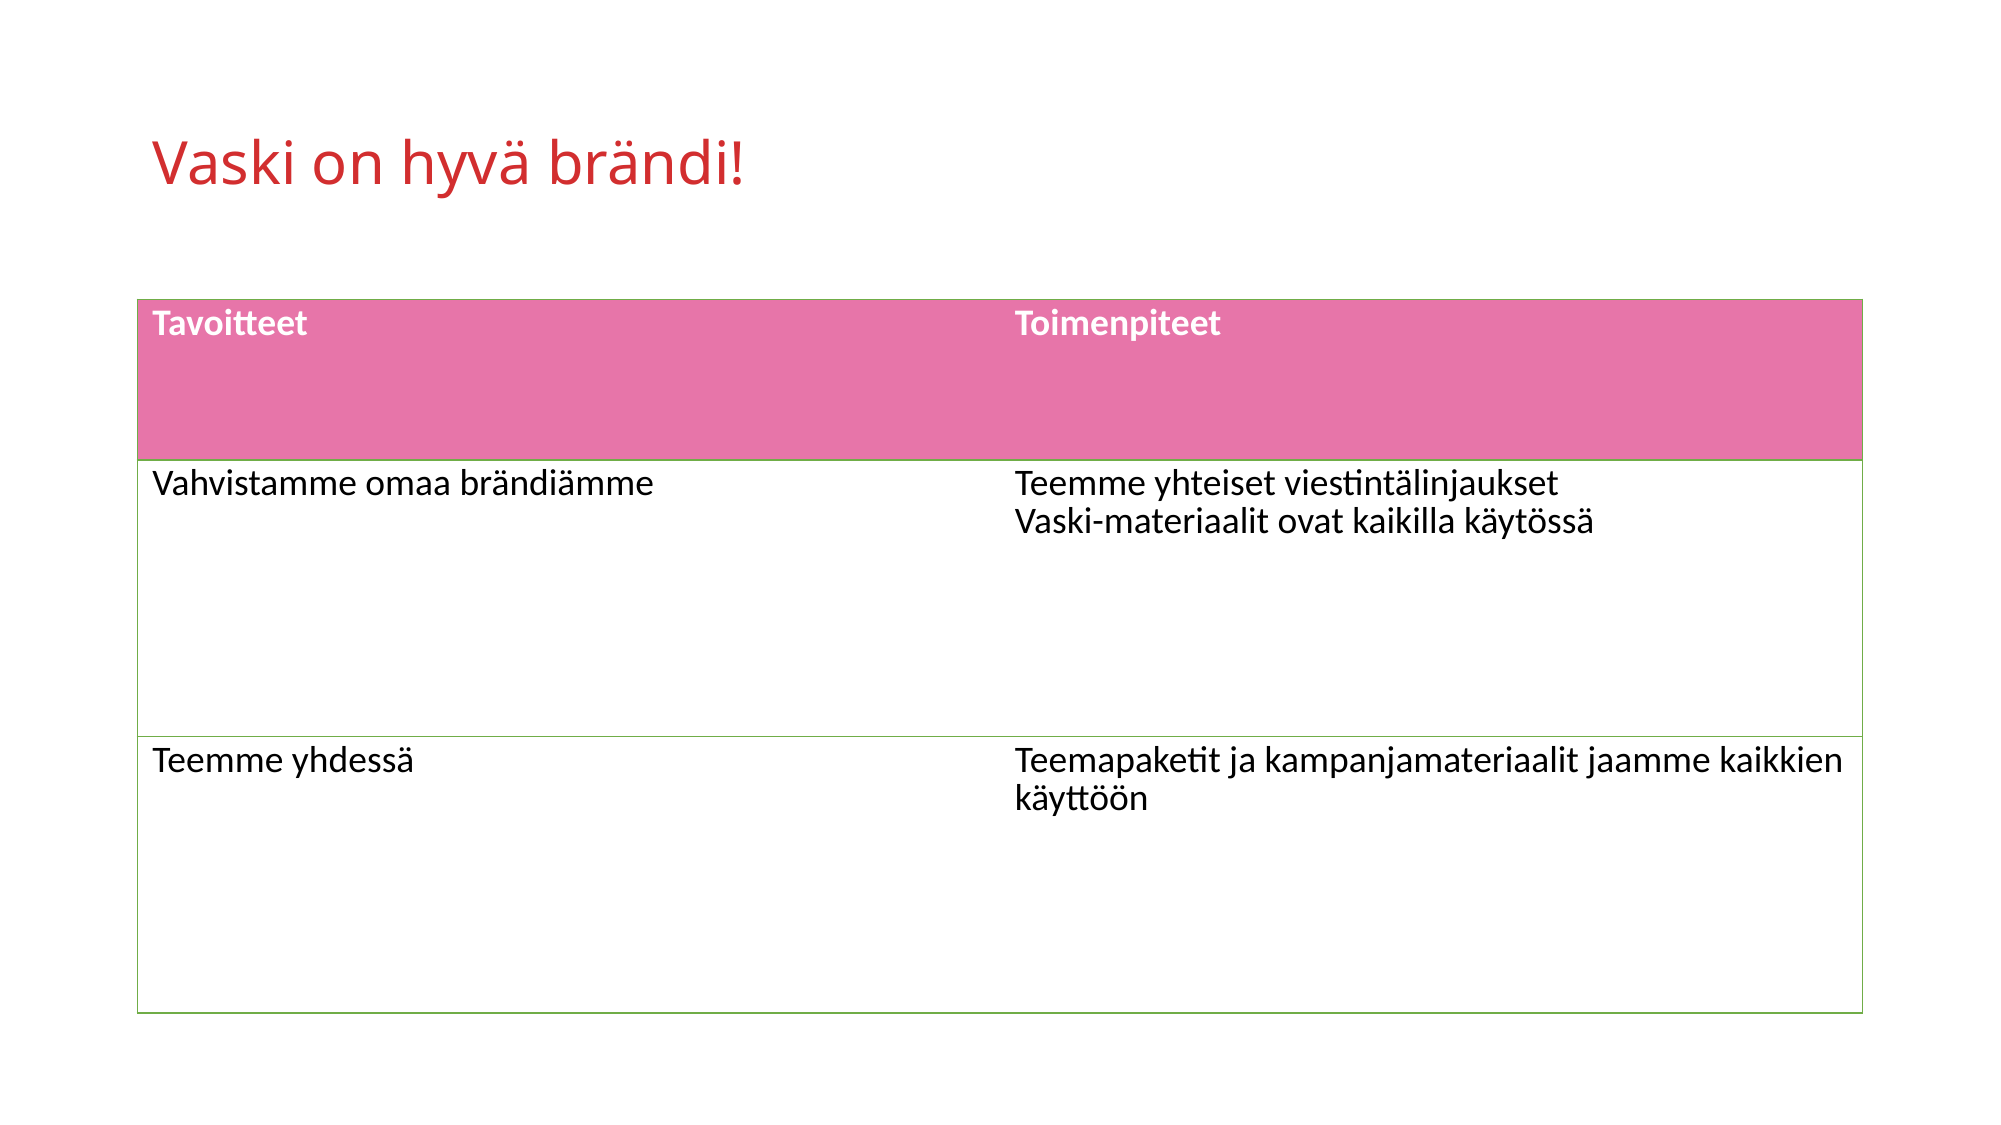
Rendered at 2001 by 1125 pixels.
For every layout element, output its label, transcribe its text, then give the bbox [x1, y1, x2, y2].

table_header Toimenpiteet [1000, 300, 1862, 459]
table_cell Teemapaketit ja kampanjamateriaalit jaamme kaikkien käyttöön [1000, 737, 1862, 1012]
title Vaski on hyvä brändi! [137, 59, 1863, 278]
table_header Tavoitteet [138, 300, 1000, 459]
table_cell Teemme yhdessä [138, 737, 1000, 1012]
table_cell Teemme yhteiset viestintälinjaukset Vaski-materiaalit ovat kaikilla käytössä [1000, 461, 1862, 736]
table_cell Vahvistamme omaa brändiämme [138, 461, 1000, 736]
